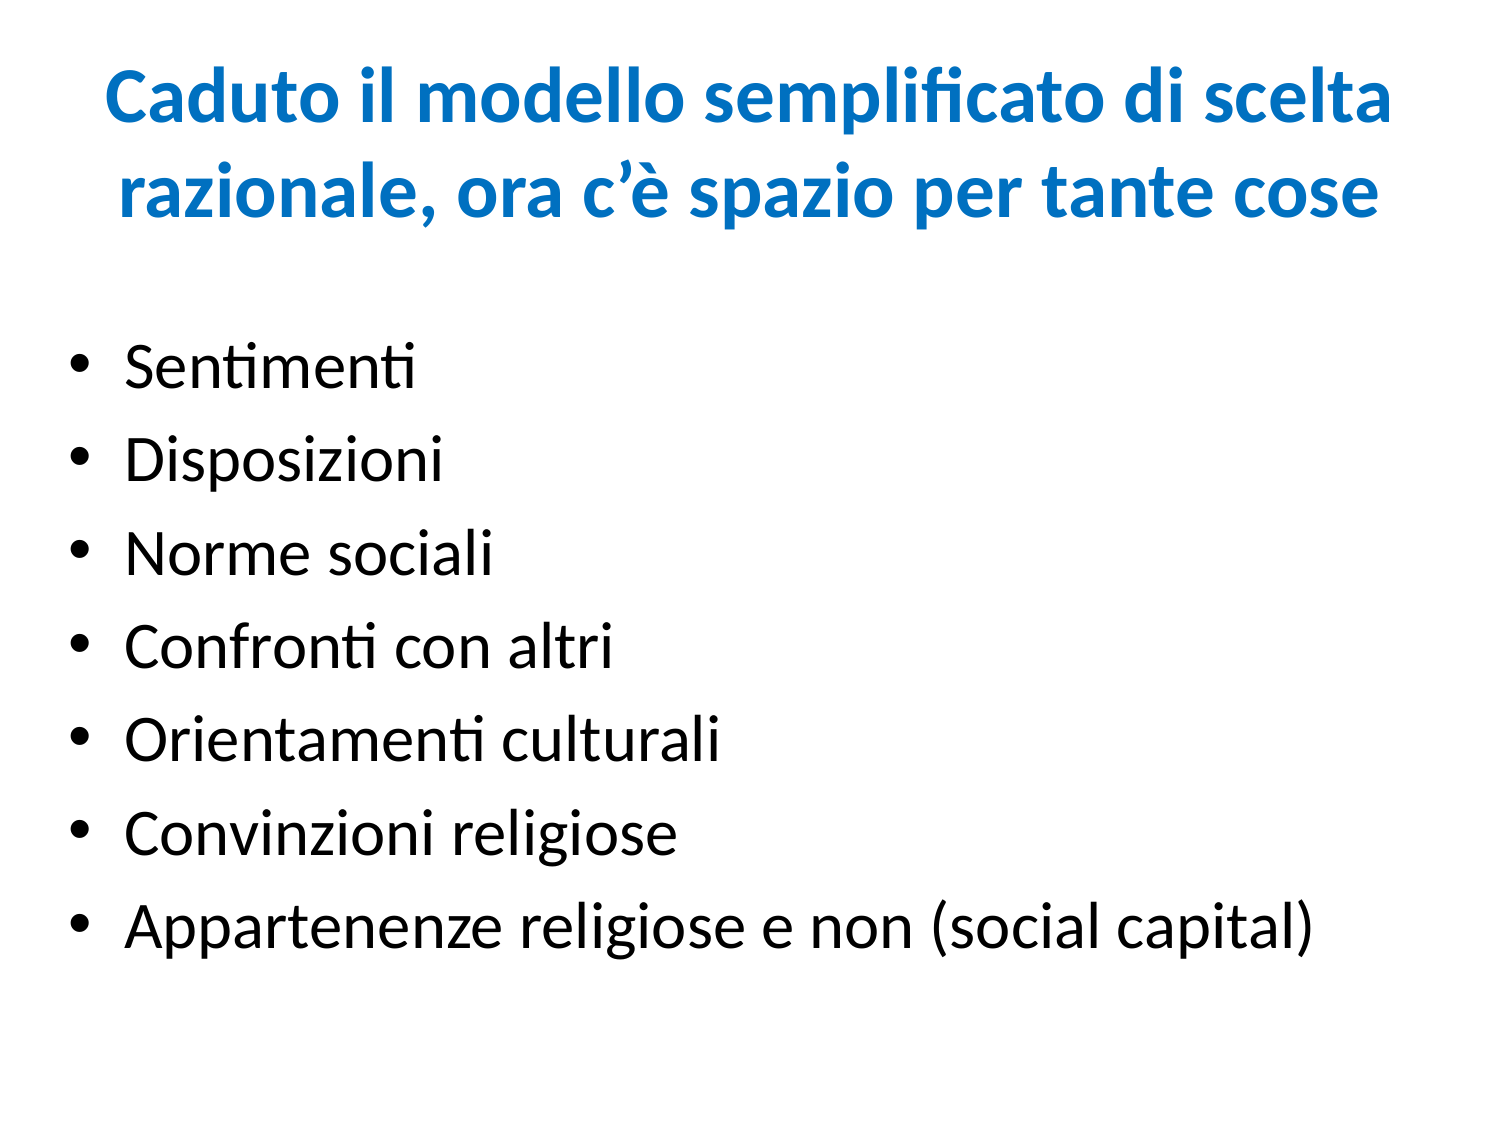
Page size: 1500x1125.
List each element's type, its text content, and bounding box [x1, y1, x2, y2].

list Sentimenti Disposizioni Norme sociali Confronti con altri Orientamenti culturali Convinzioni religiose Appartenenze religiose e non (social capital) [53, 314, 1447, 1047]
title Caduto il modello semplificato di scelta razionale, ora c’è spazio per tante cose [41, 45, 1459, 233]
